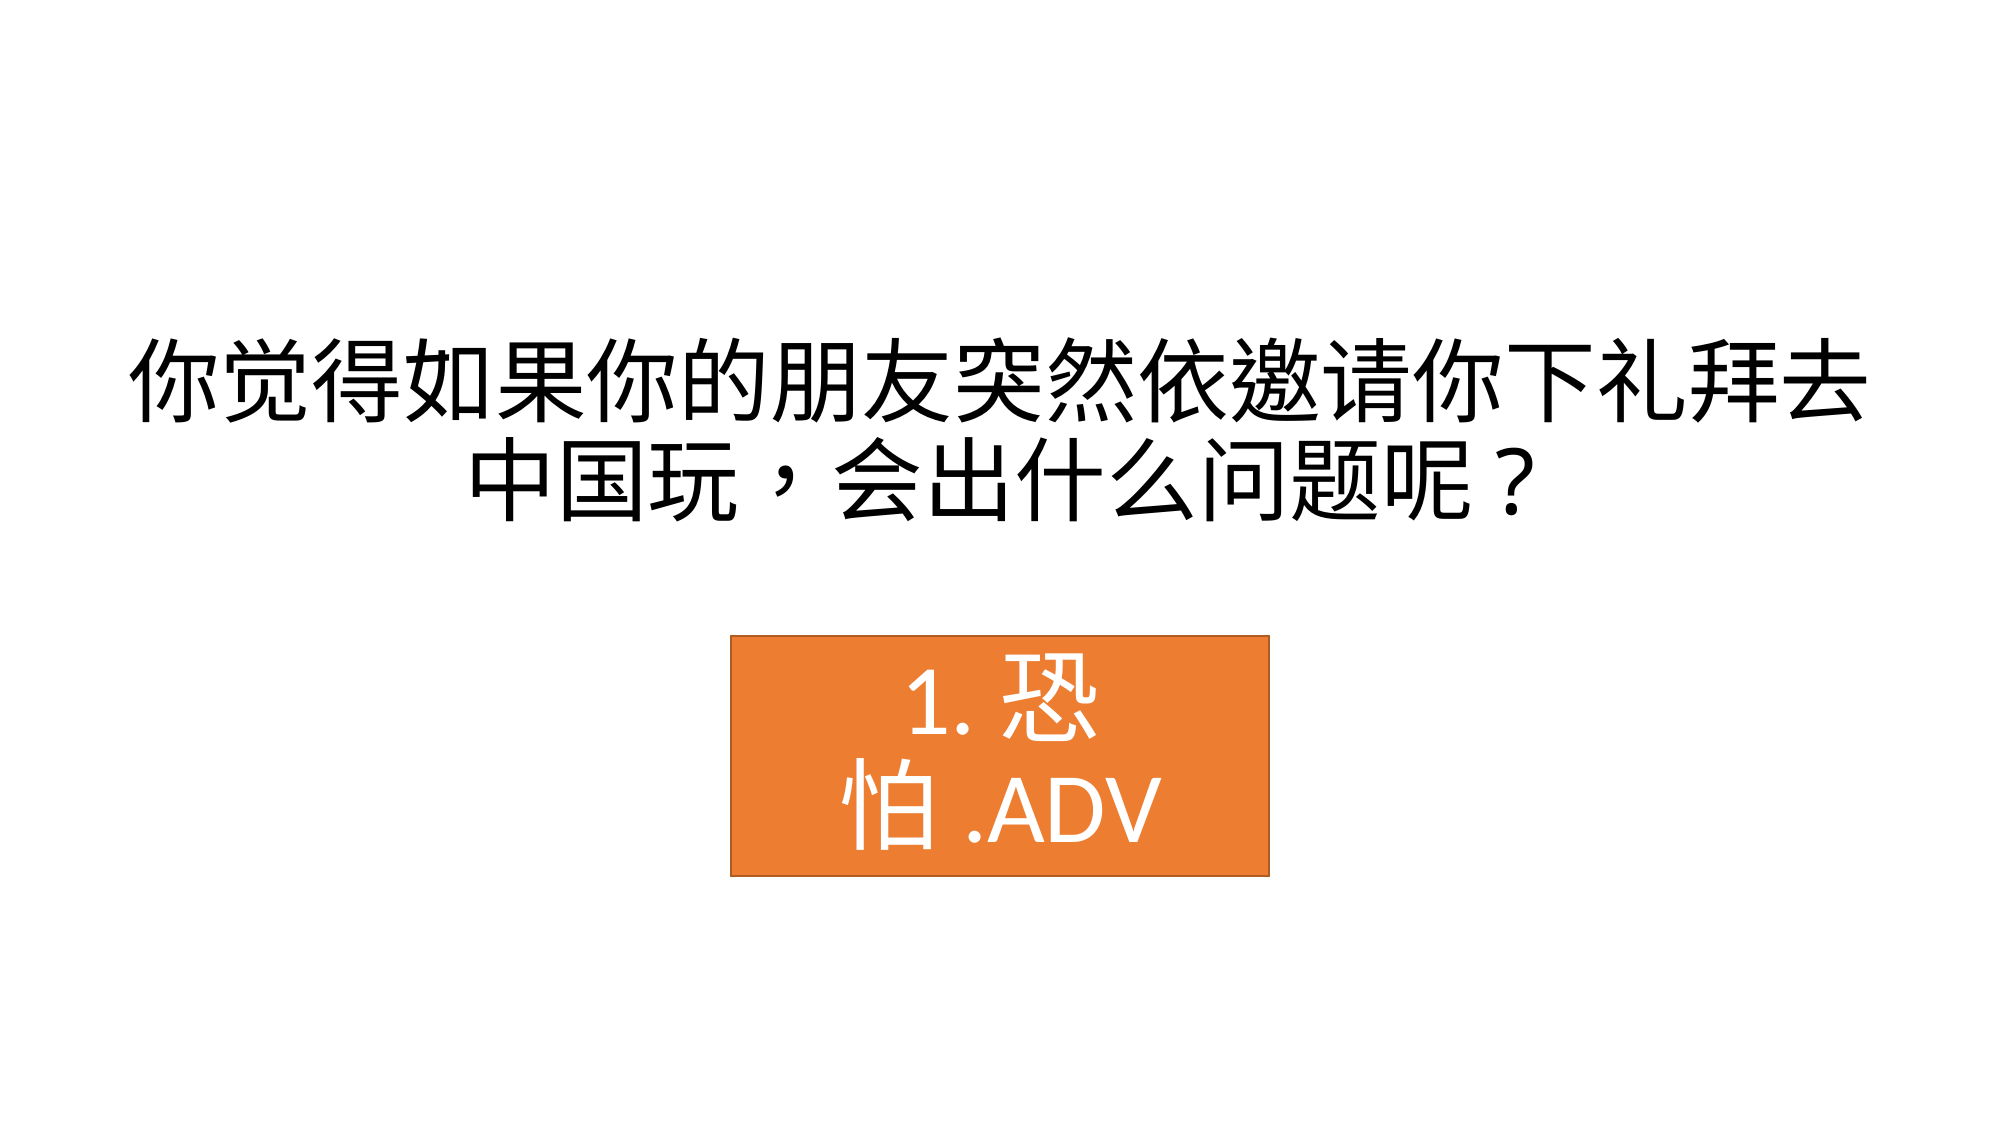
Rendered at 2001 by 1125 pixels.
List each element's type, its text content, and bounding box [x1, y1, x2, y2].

text_box 1.恐怕.ADV [730, 635, 1270, 877]
title 你觉得如果你的朋友突然依邀请你下礼拜去 中国玩，会出什么问题呢? [49, 326, 1951, 544]
